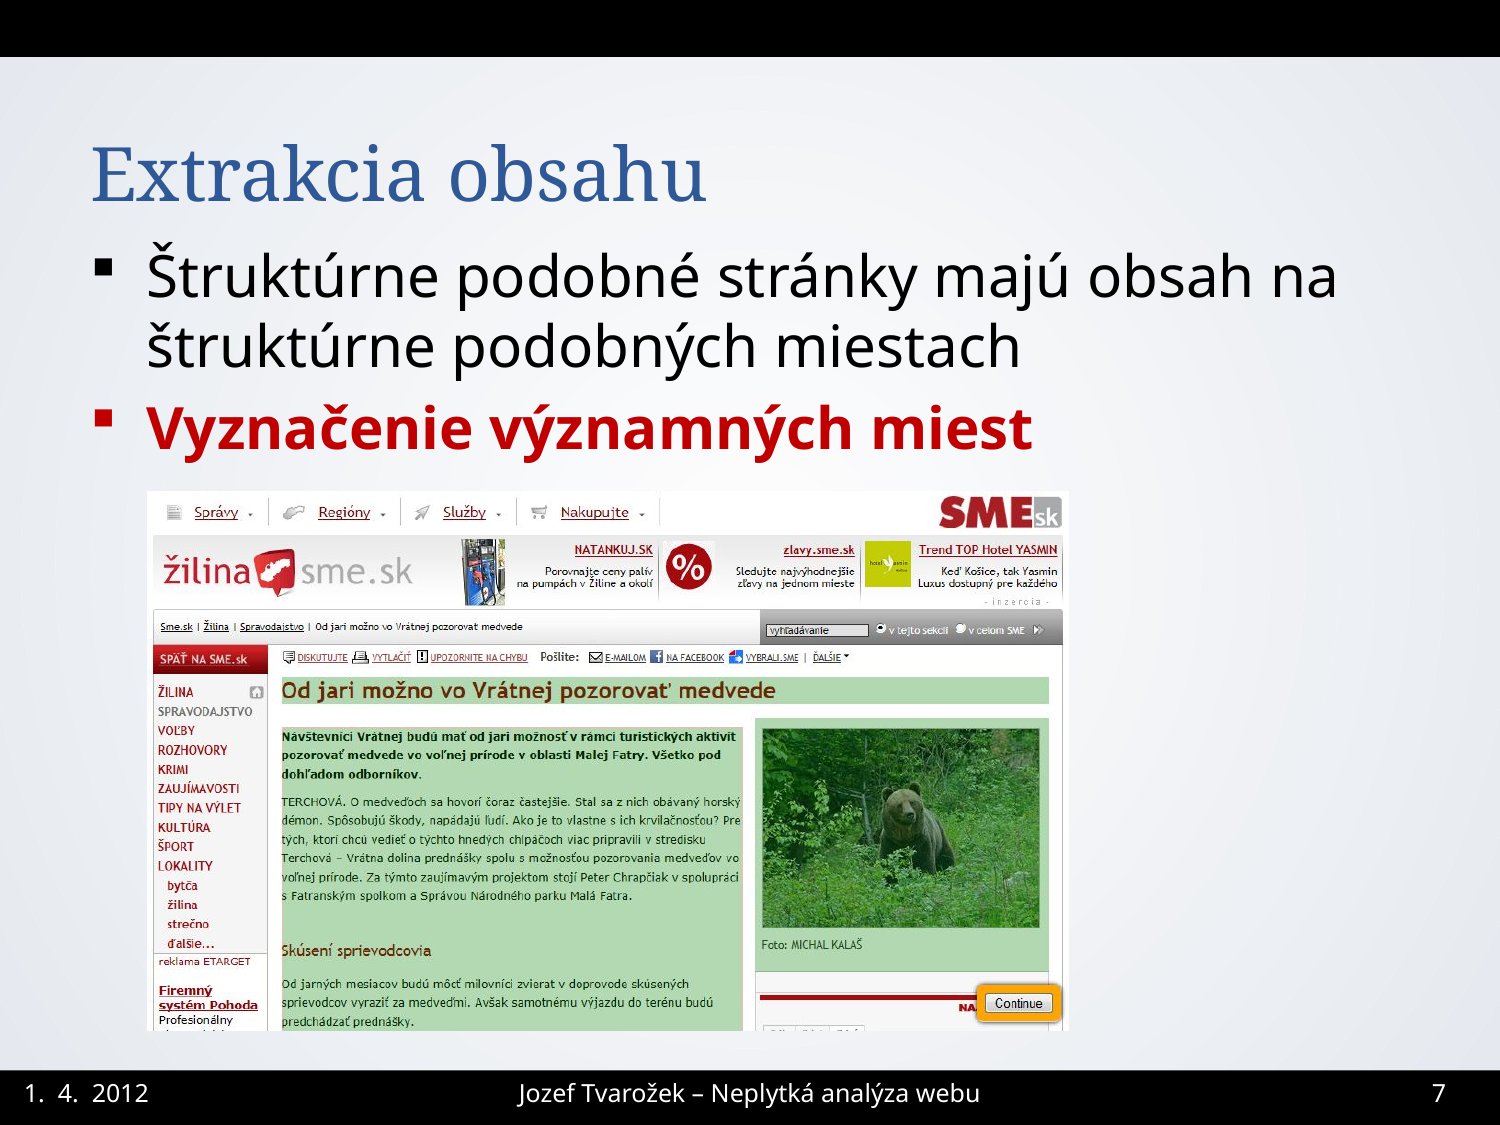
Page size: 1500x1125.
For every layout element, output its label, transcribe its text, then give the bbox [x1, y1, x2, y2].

title Extrakcia obsahu [75, 103, 1425, 209]
list Štruktúrne podobné stránky majú obsah na štruktúrne podobných miestach Vyznačenie významných miest [74, 231, 1426, 1048]
footer Jozef Tvarožek – Neplytká analýza webu [395, 1070, 1105, 1114]
picture [147, 491, 1070, 1032]
